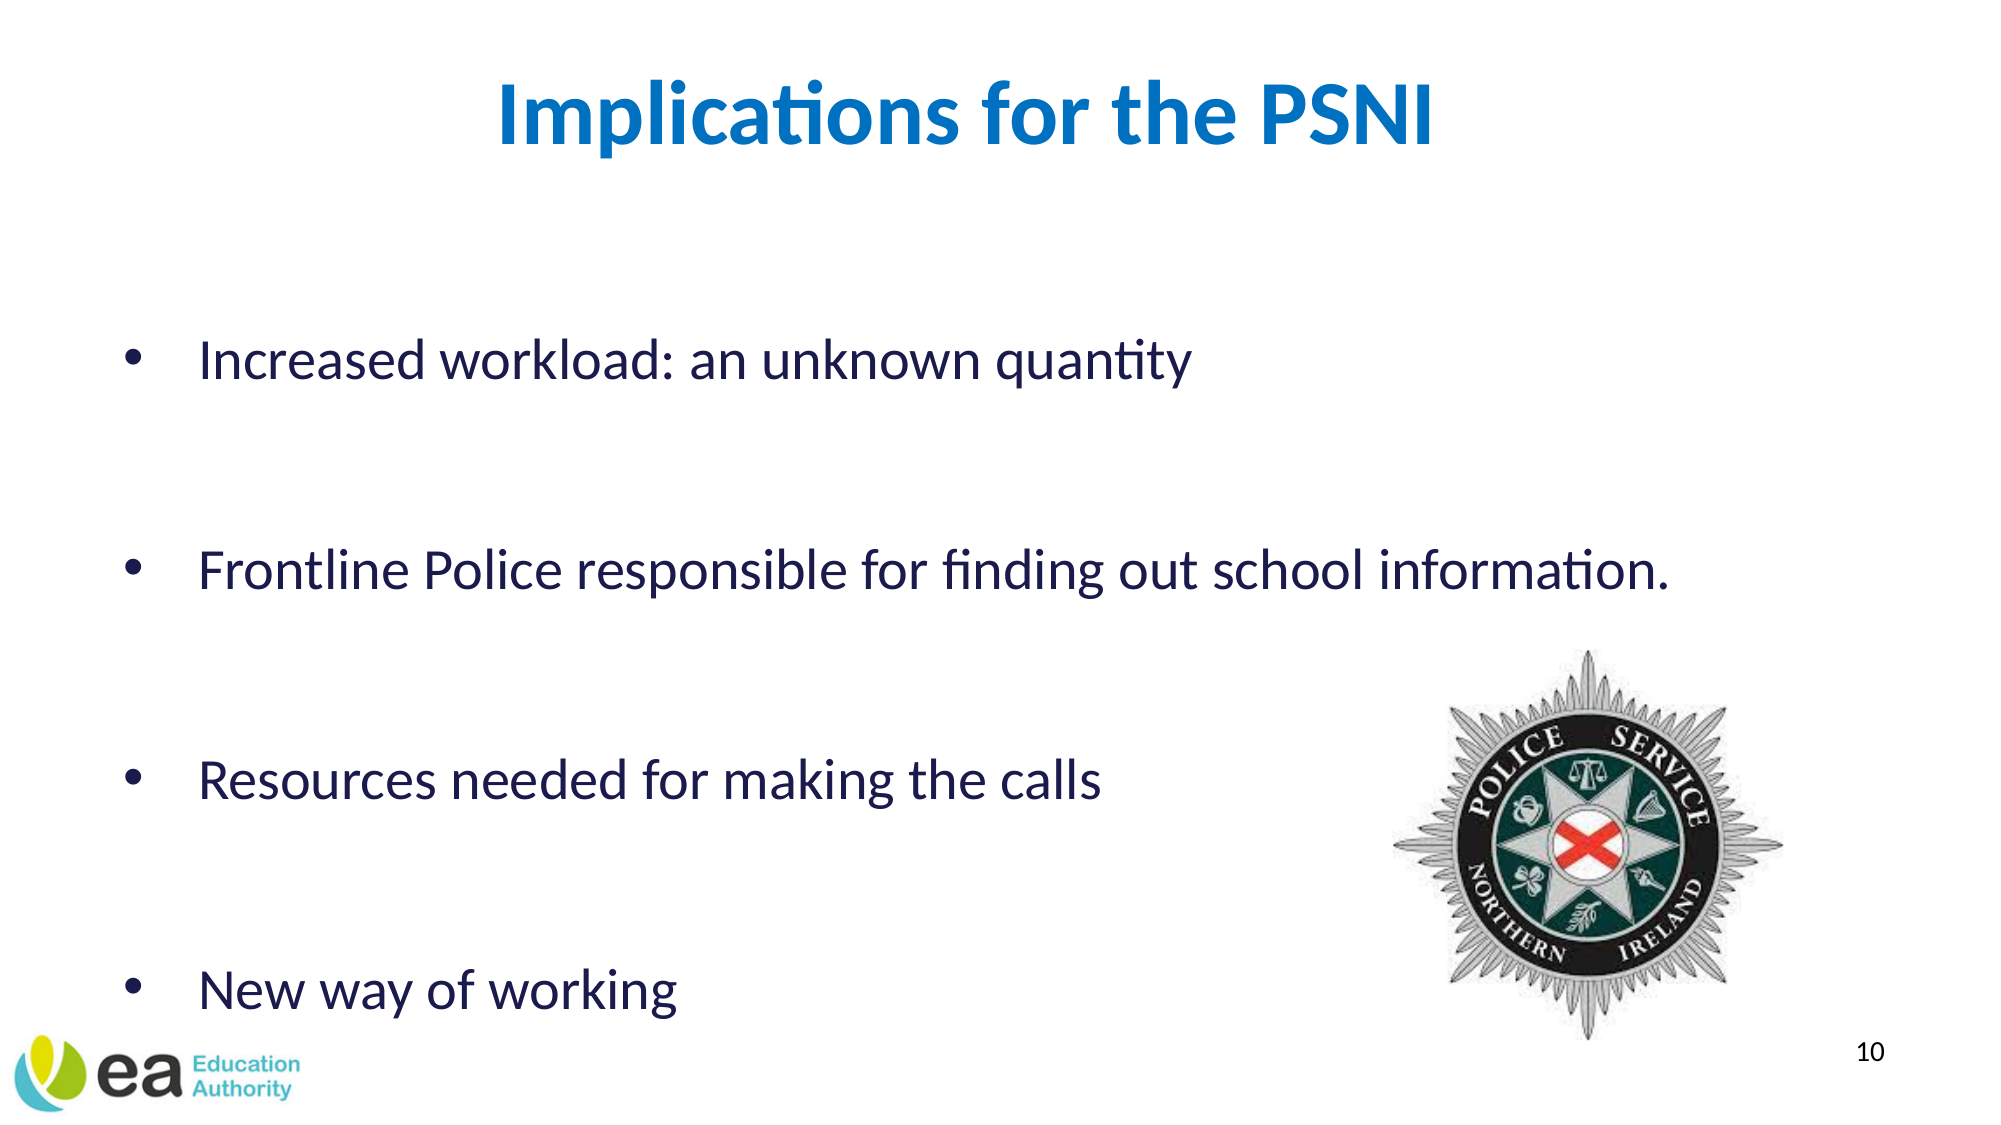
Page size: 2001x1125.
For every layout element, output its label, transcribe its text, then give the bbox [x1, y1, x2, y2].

list [89, 201, 1900, 1024]
picture [0, 1021, 314, 1125]
slide_number 10 [1843, 1024, 1900, 1103]
picture [1392, 648, 1786, 1042]
text_box Increased workload: an unknown quantity Frontline Police responsible for finding out school information. Resources needed for making the calls New way of working [108, 278, 1843, 1125]
title Implications for the PSNI [67, 13, 1868, 202]
